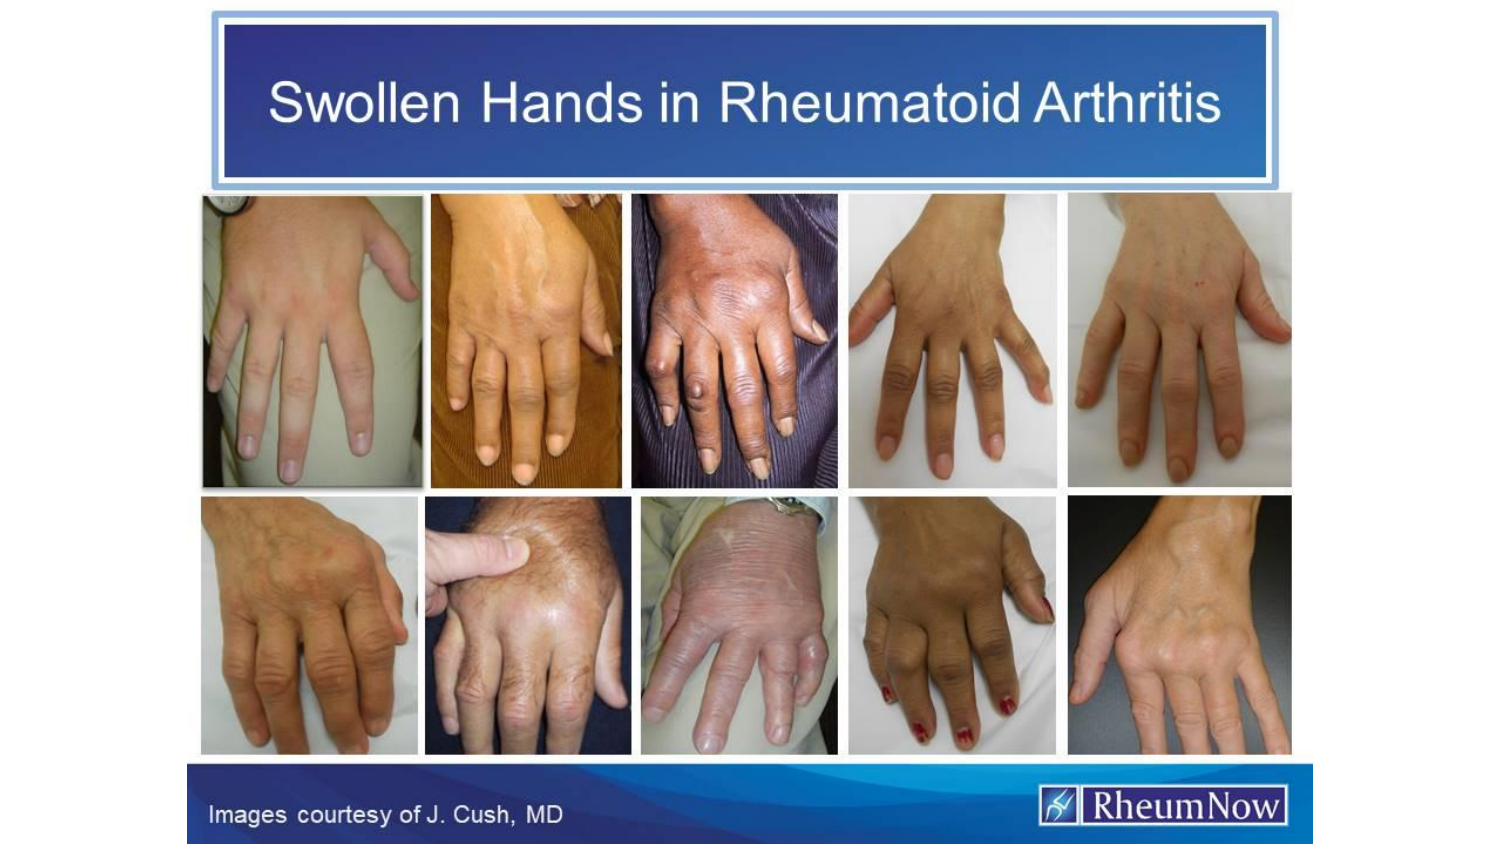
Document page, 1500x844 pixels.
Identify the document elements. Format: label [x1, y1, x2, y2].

picture [187, 0, 1313, 844]
